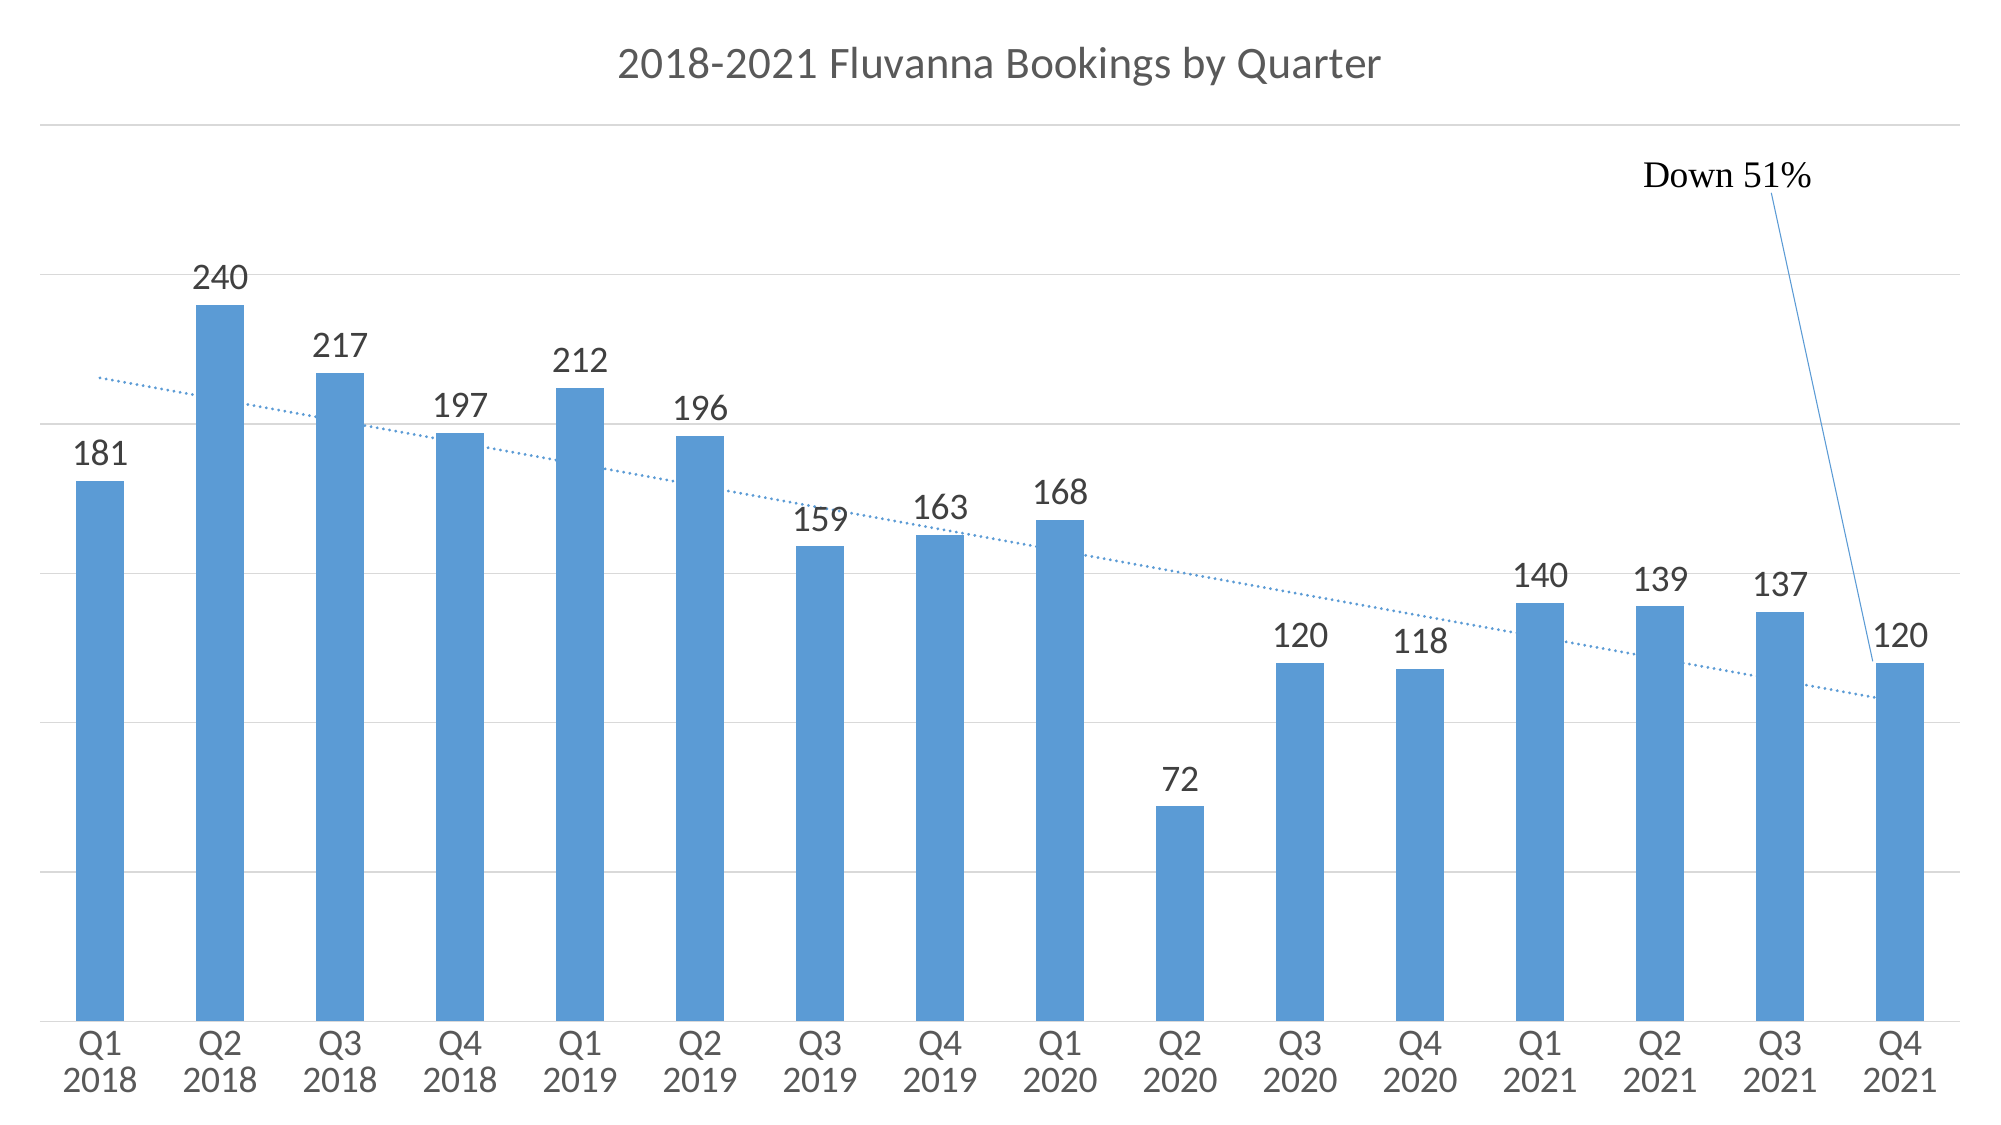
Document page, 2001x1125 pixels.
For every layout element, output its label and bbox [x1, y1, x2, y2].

chart [0, 0, 2000, 1125]
